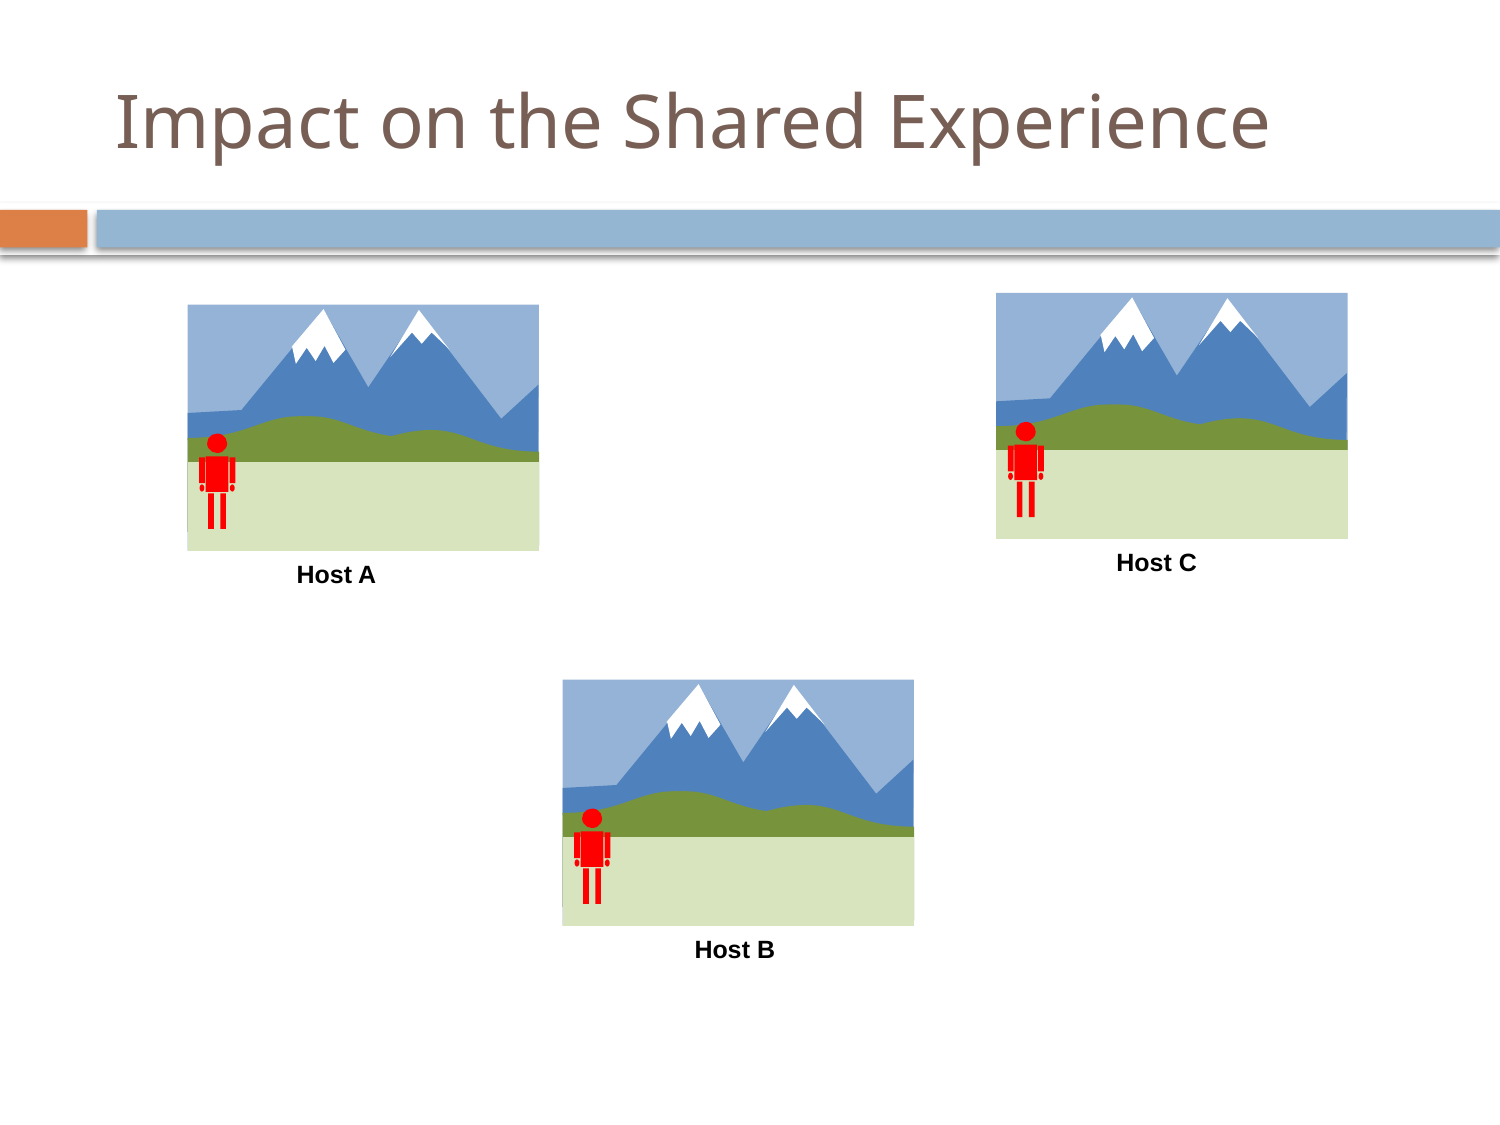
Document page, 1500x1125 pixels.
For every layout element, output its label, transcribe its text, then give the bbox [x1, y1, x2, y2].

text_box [198, 433, 236, 530]
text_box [562, 679, 915, 927]
title Impact on the Shared Experience [100, 37, 1438, 200]
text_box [573, 808, 611, 905]
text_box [995, 292, 1348, 540]
text_box Host C [1101, 548, 1212, 584]
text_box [187, 304, 540, 552]
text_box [1007, 421, 1045, 518]
text_box Host A [281, 562, 392, 596]
text_box Host B [679, 937, 791, 971]
